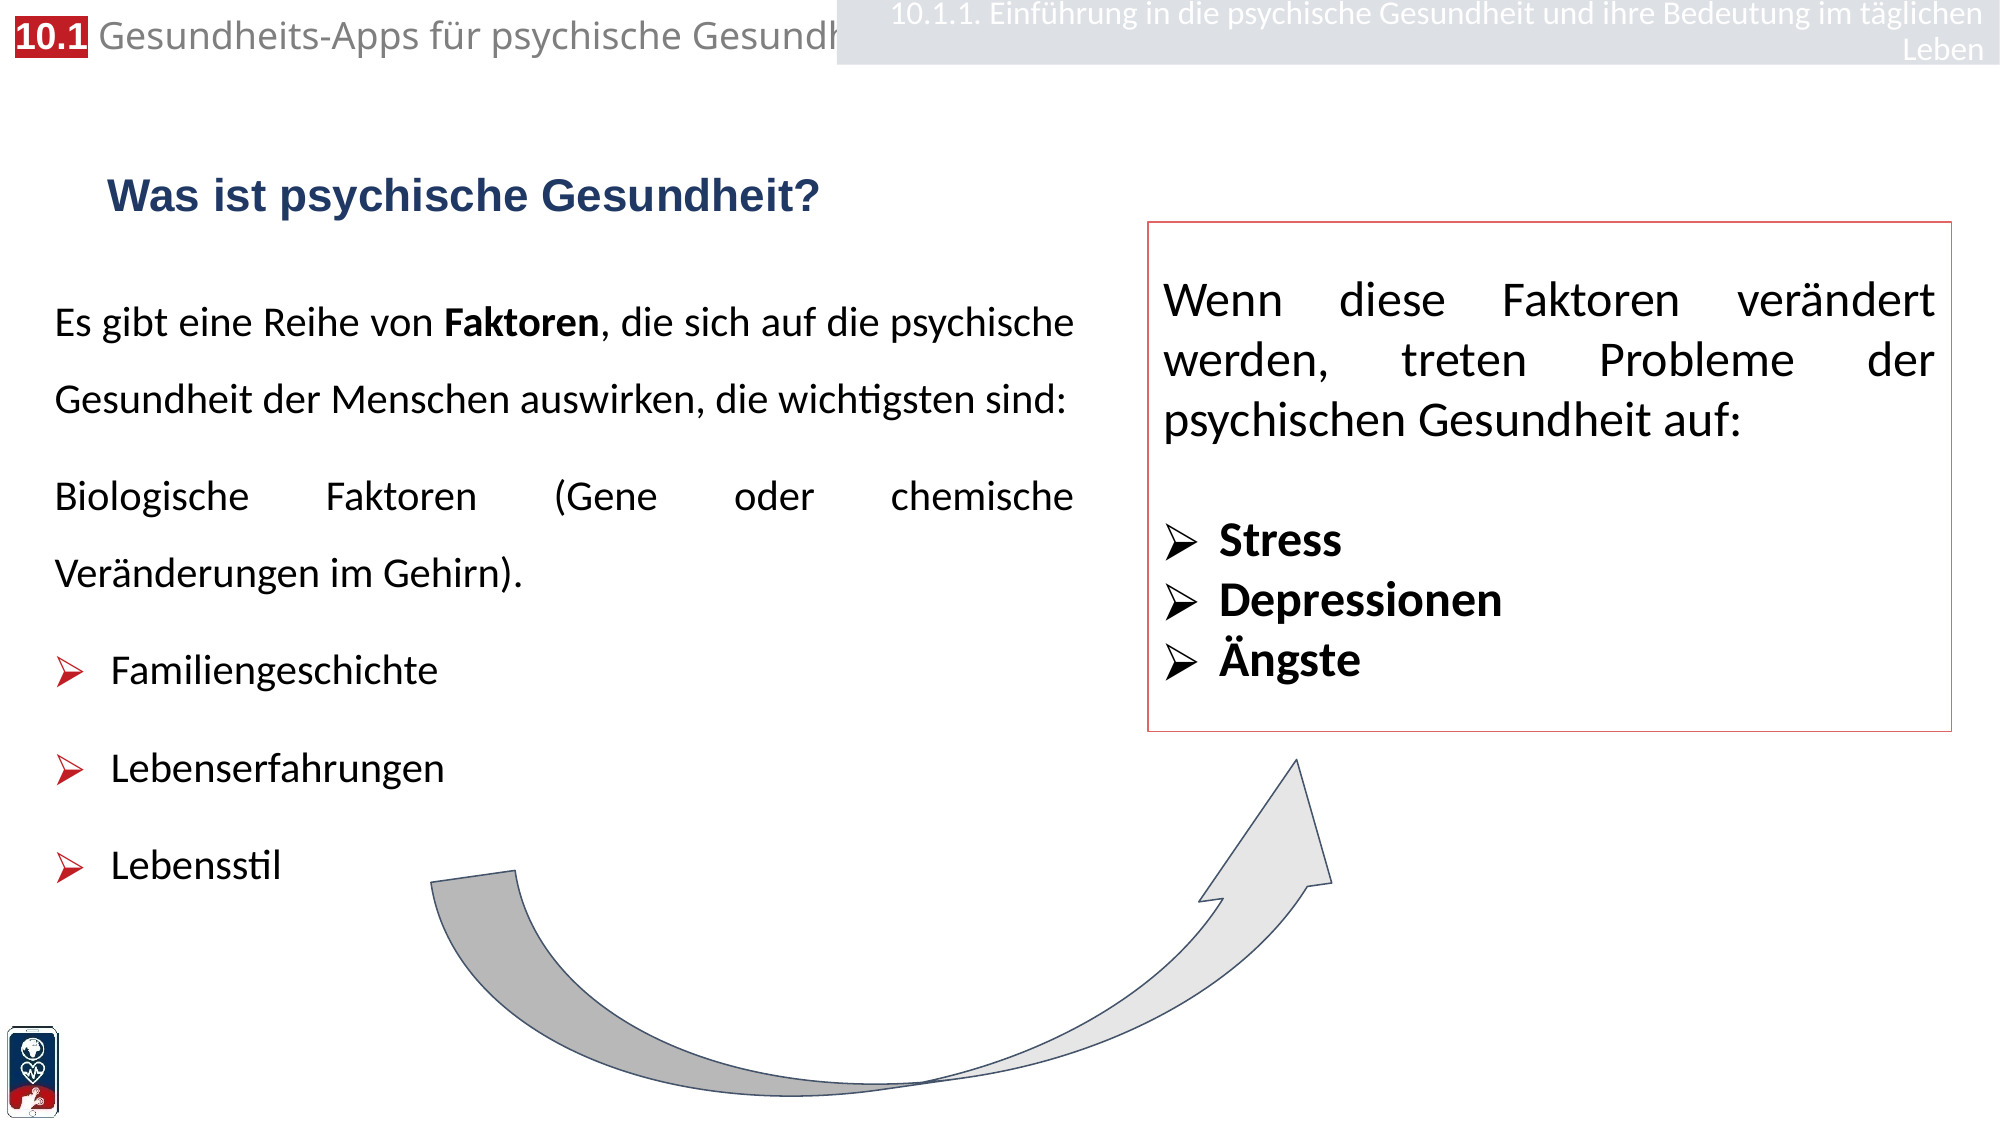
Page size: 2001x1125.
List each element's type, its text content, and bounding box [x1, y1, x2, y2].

title Was ist psychische Gesundheit? [92, 143, 1908, 244]
list Es gibt eine Reihe von Faktoren, die sich auf die psychische Gesundheit der Menschen auswirken, die wichtigsten sind: Biologische Faktoren (Gene oder chemische Veränderungen im Gehirn). Familiengeschichte Lebenserfahrungen Lebensstil [39, 261, 1090, 919]
text_box 10.1.1. Einführung in die psychische Gesundheit und ihre Bedeutung im täglichen Leben [836, 0, 2000, 65]
text_box Wenn diese Faktoren verändert werden, treten Probleme der psychischen Gesundheit auf: Stress Depressionen Ängste [1148, 221, 1952, 732]
text_box [430, 759, 1332, 1097]
picture [7, 1026, 59, 1118]
